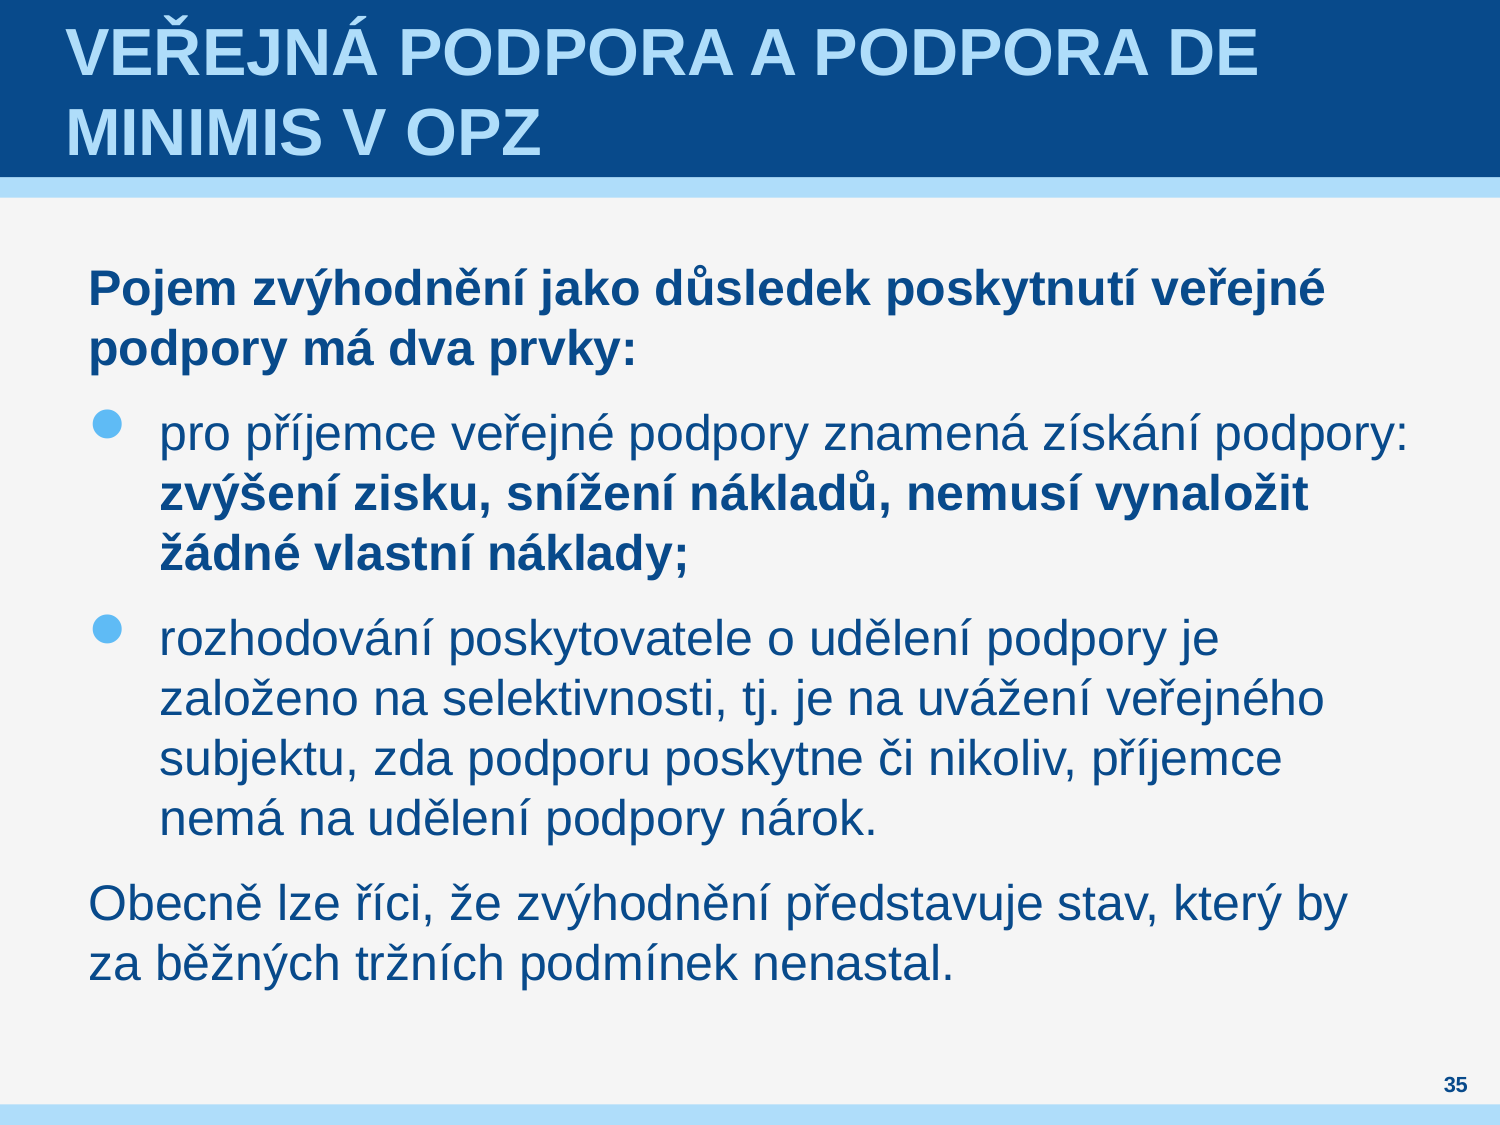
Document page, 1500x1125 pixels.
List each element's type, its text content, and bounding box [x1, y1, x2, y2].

slide_number 35 [1417, 1068, 1495, 1099]
list Pojem zvýhodnění jako důsledek poskytnutí veřejné podpory má dva prvky: pro příjemce veřejné podpory znamená získání podpory: zvýšení zisku, snížení nákladů, nemusí vynaložit žádné vlastní náklady; rozhodování poskytovatele o udělení podpory je založeno na selektivnosti, tj. je na uvážení veřejného subjektu, zda podporu poskytne či nikoliv, příjemce nemá na udělení podpory nárok. Obecně lze říci, že zvýhodnění představuje stav, který by za běžných tržních podmínek nenastal. [88, 255, 1412, 1024]
title Veřejná podpora a podpora de minimis v OPZ [59, 0, 1441, 178]
